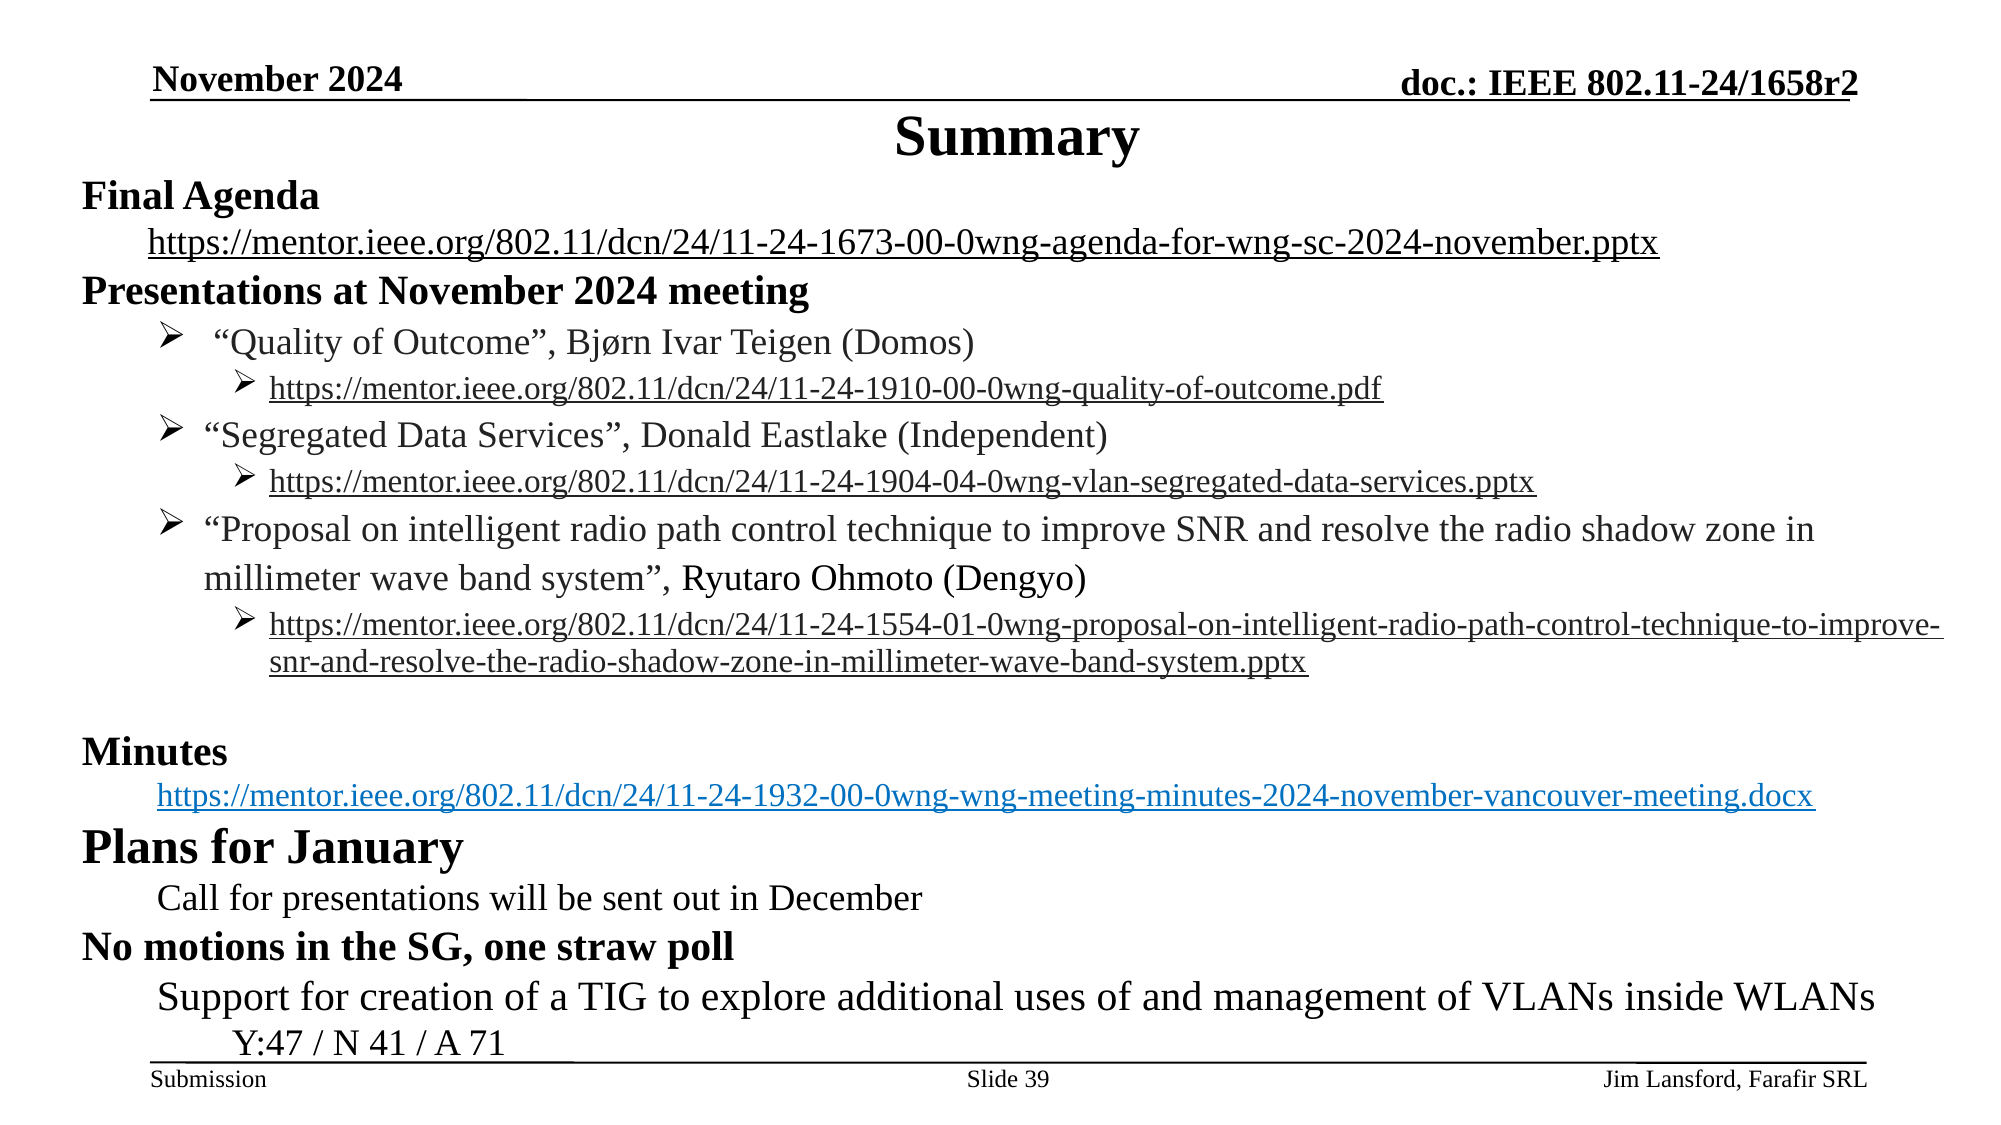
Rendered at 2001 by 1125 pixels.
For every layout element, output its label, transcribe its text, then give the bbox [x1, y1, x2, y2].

slide_number Slide 39 [950, 1061, 1067, 1123]
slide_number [152, 54, 563, 100]
footer Jim Lansford, Farafir SRL [1171, 1061, 1869, 1093]
list Summary Final Agenda https://mentor.ieee.org/802.11/dcn/24/11-24-1673-00-0wng-agenda-for-wng-sc-2024-november.pptx Presentations at November 2024 meeting “Quality of Outcome”, Bjørn Ivar Teigen (Domos) https://mentor.ieee.org/802.11/dcn/24/11-24-1910-00-0wng-quality-of-outcome.pdf “Segregated Data Services”, Donald Eastlake (Independent) https://mentor.ieee.org/802.11/dcn/24/11-24-1904-04-0wng-vlan-segregated-data-services.pptx “Proposal on intelligent radio path control technique to improve SNR and resolve the radio shadow zone in millimeter wave band system”, Ryutaro Ohmoto (Dengyo) https://mentor.ieee.org/802.11/dcn/24/11-24-1554-01-0wng-proposal-on-intelligent-radio-path-control-technique-to-improve-snr-and-resolve-the-radio-shadow-zone-in-millimeter-wave-band-system.pptx Minutes https://mentor.ieee.org/802.11/dcn/24/11-24-1932-00-0wng-wng-meeting-minutes-2024-november-vancouver-meeting.docx Plans for January Call for presentations will be sent out in December No motions in the SG, one straw poll Support for creation of a TIG to explore additional uses of and management of VLANs inside WLANs Y:47 / N 41 / A 71 [66, 89, 1969, 941]
